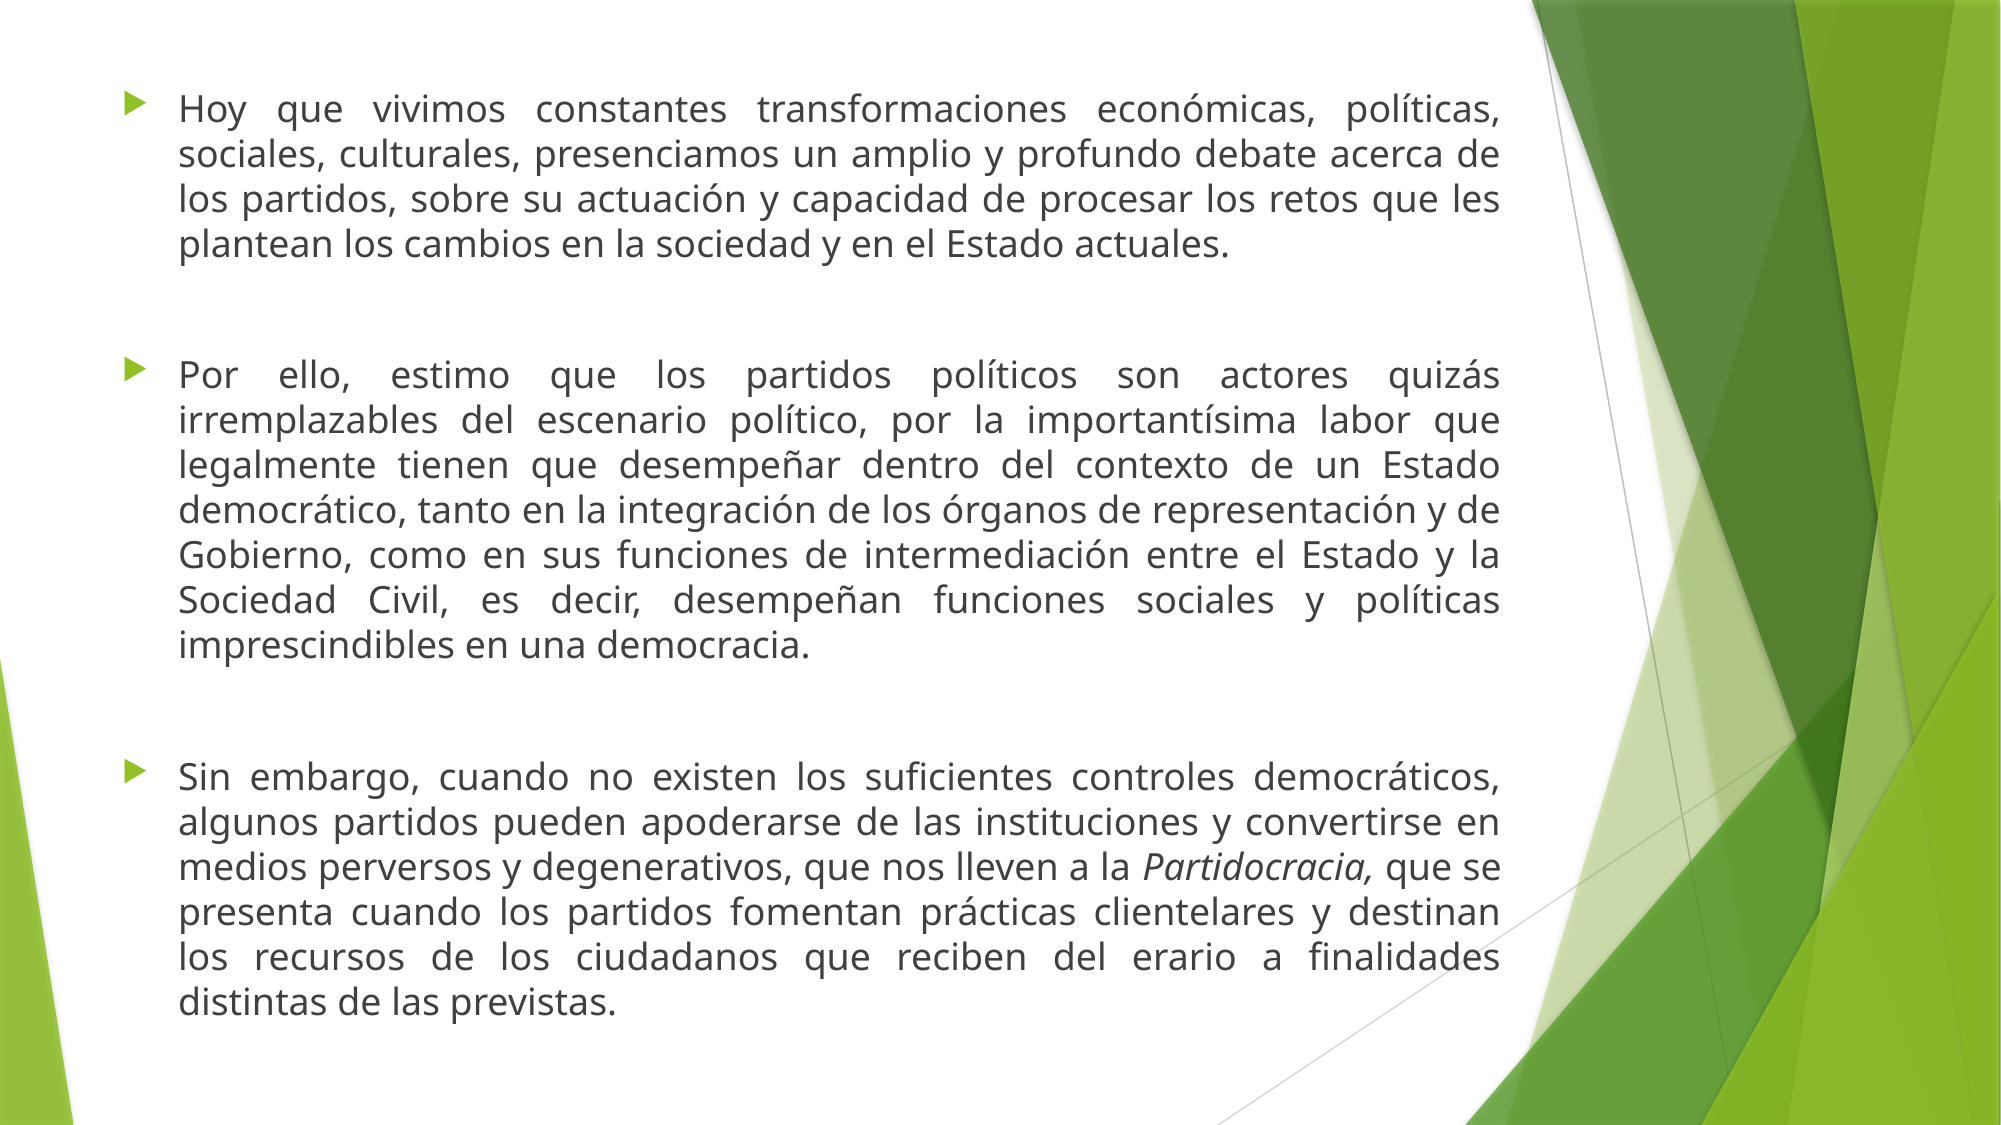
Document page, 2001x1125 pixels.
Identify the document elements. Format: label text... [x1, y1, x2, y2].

list Hoy que vivimos constantes transformaciones económicas, políticas, sociales, culturales, presenciamos un amplio y profundo debate acerca de los partidos, sobre su actuación y capacidad de procesar los retos que les plantean los cambios en la sociedad y en el Estado actuales. Por ello, estimo que los partidos políticos son actores quizás irremplazables del escenario político, por la importantísima labor que legalmente tienen que desempeñar dentro del contexto de un Estado democrático, tanto en la integración de los órganos de representación y de Gobierno, como en sus funciones de intermediación entre el Estado y la Sociedad Civil, es decir, desempeñan funciones sociales y políticas imprescindibles en una democracia. Sin embargo, cuando no existen los suficientes controles democráticos, algunos partidos pueden apoderarse de las instituciones y convertirse en medios perversos y degenerativos, que nos lleven a la Partidocracia, que se presenta cuando los partidos fomentan prácticas clientelares y destinan los recursos de los ciudadanos que reciben del erario a finalidades distintas de las previstas. [106, 77, 1518, 1004]
